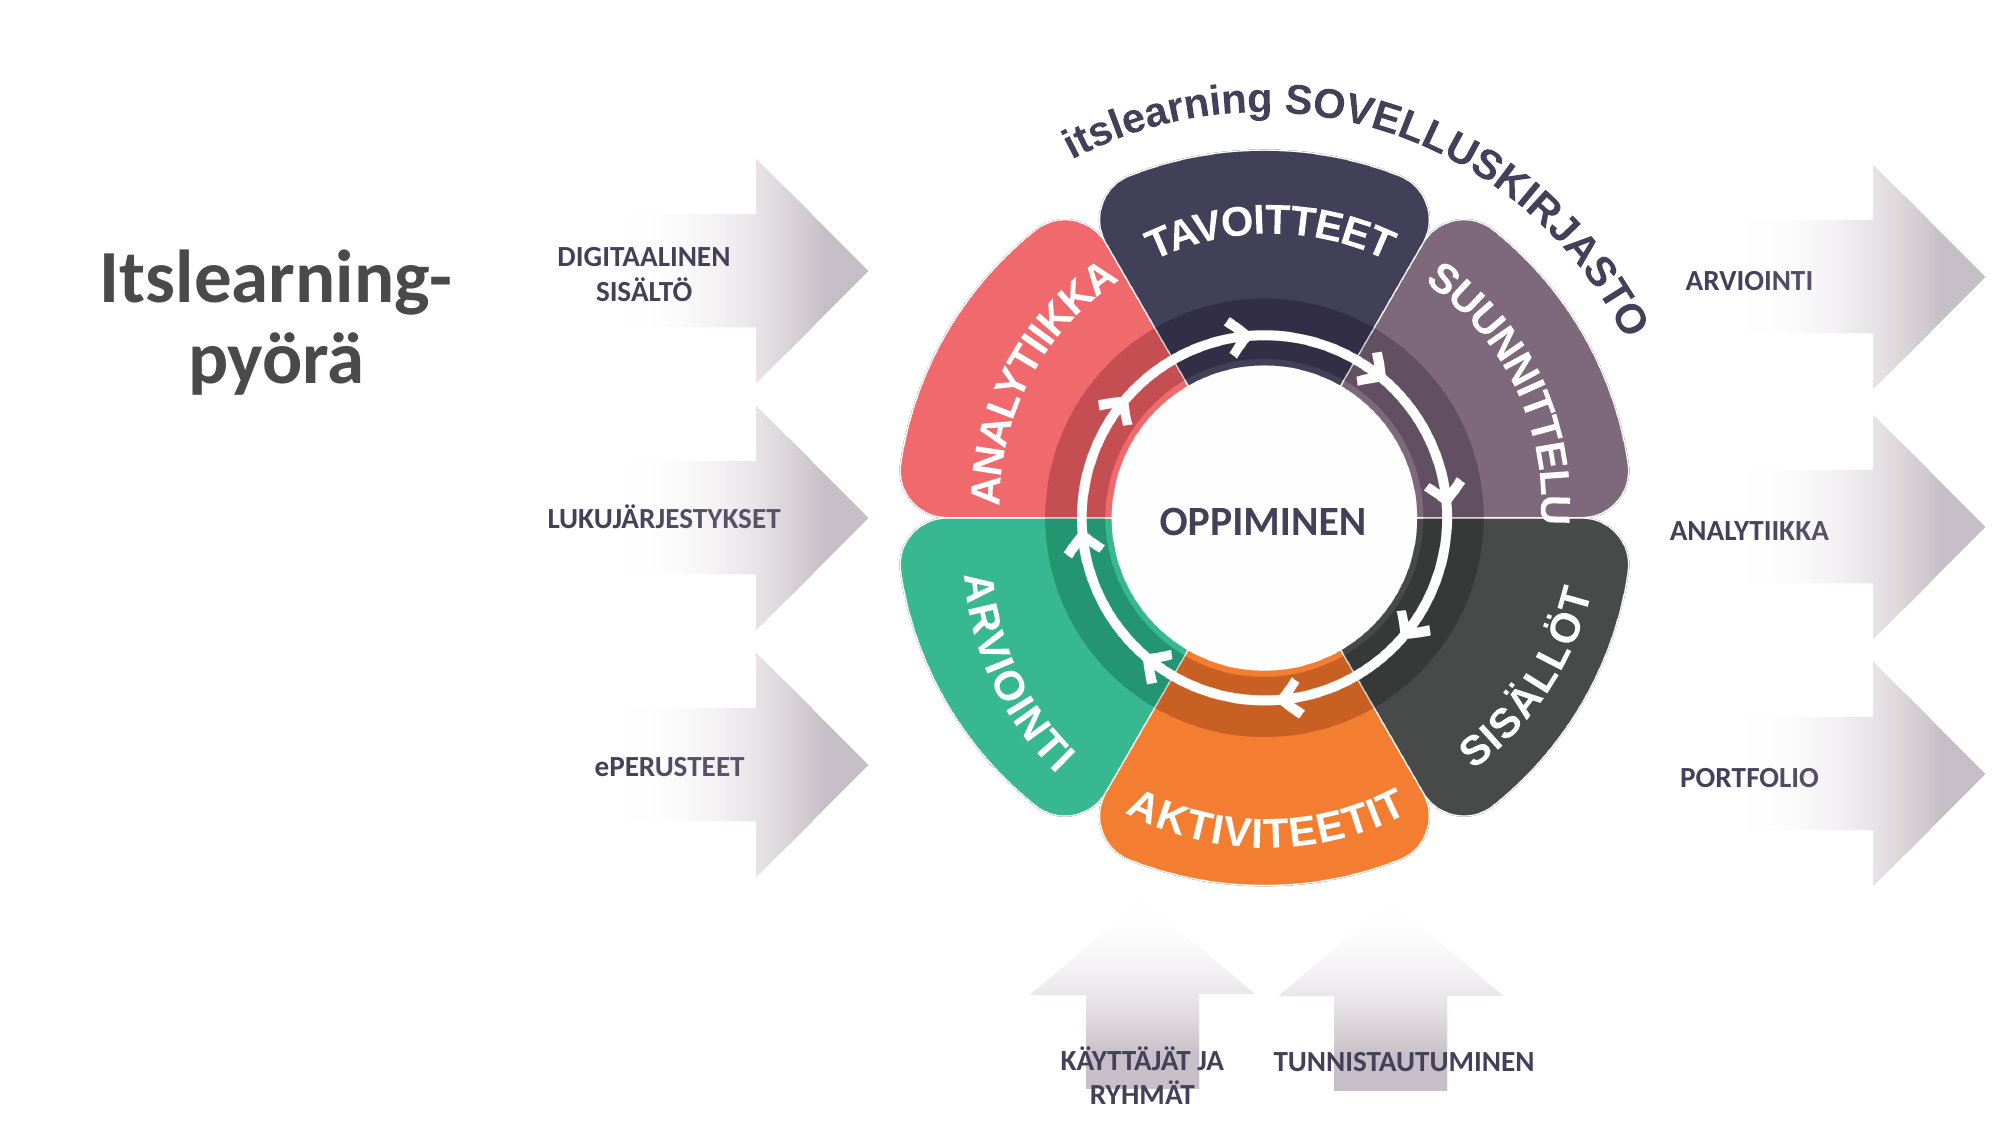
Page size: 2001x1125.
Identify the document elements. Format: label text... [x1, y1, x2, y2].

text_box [1621, 661, 1985, 886]
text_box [1621, 414, 1985, 639]
list Itslearning-pyörä [66, 229, 487, 843]
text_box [1014, 899, 1271, 1120]
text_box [1636, 164, 1985, 389]
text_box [1254, 900, 1555, 1091]
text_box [517, 158, 868, 877]
picture [892, 142, 1636, 893]
